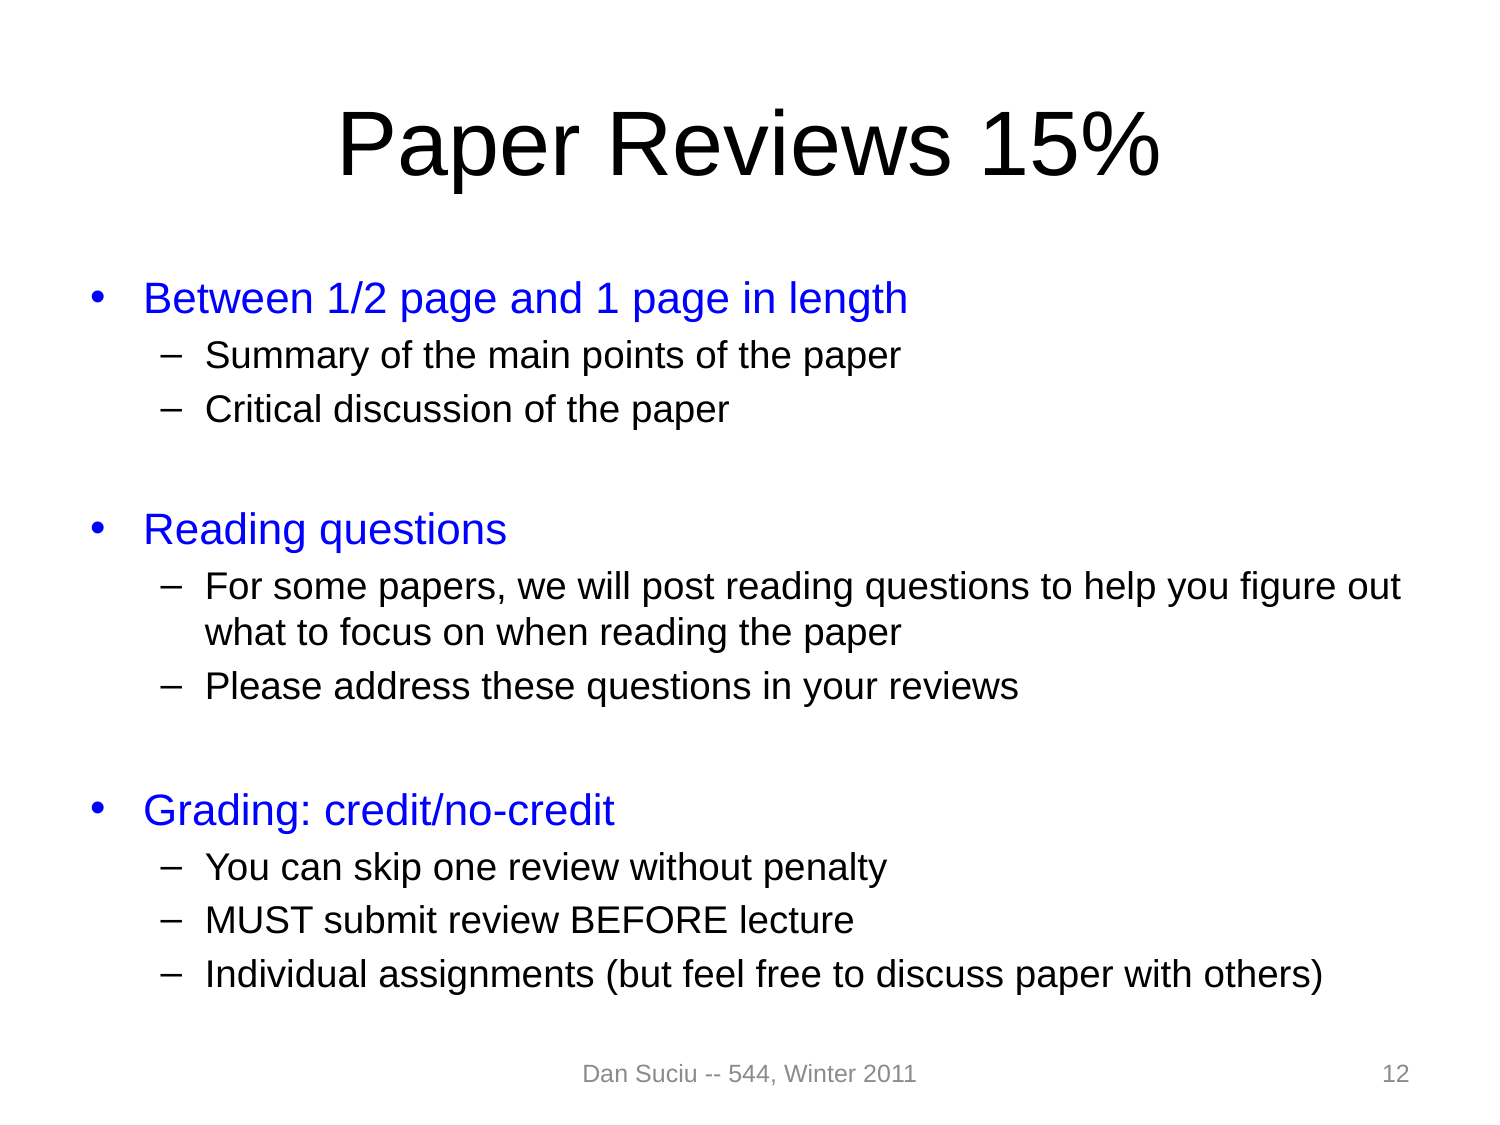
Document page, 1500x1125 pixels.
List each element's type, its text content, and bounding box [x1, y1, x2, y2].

list Between 1/2 page and 1 page in length Summary of the main points of the paper Critical discussion of the paper Reading questions For some papers, we will post reading questions to help you figure out what to focus on when reading the paper Please address these questions in your reviews Grading: credit/no-credit You can skip one review without penalty MUST submit review BEFORE lecture Individual assignments (but feel free to discuss paper with others) [75, 262, 1425, 1005]
title Paper Reviews 15% [75, 45, 1425, 233]
slide_number 12 [1074, 1042, 1425, 1103]
footer Dan Suciu -- 544, Winter 2011 [512, 1042, 988, 1103]
